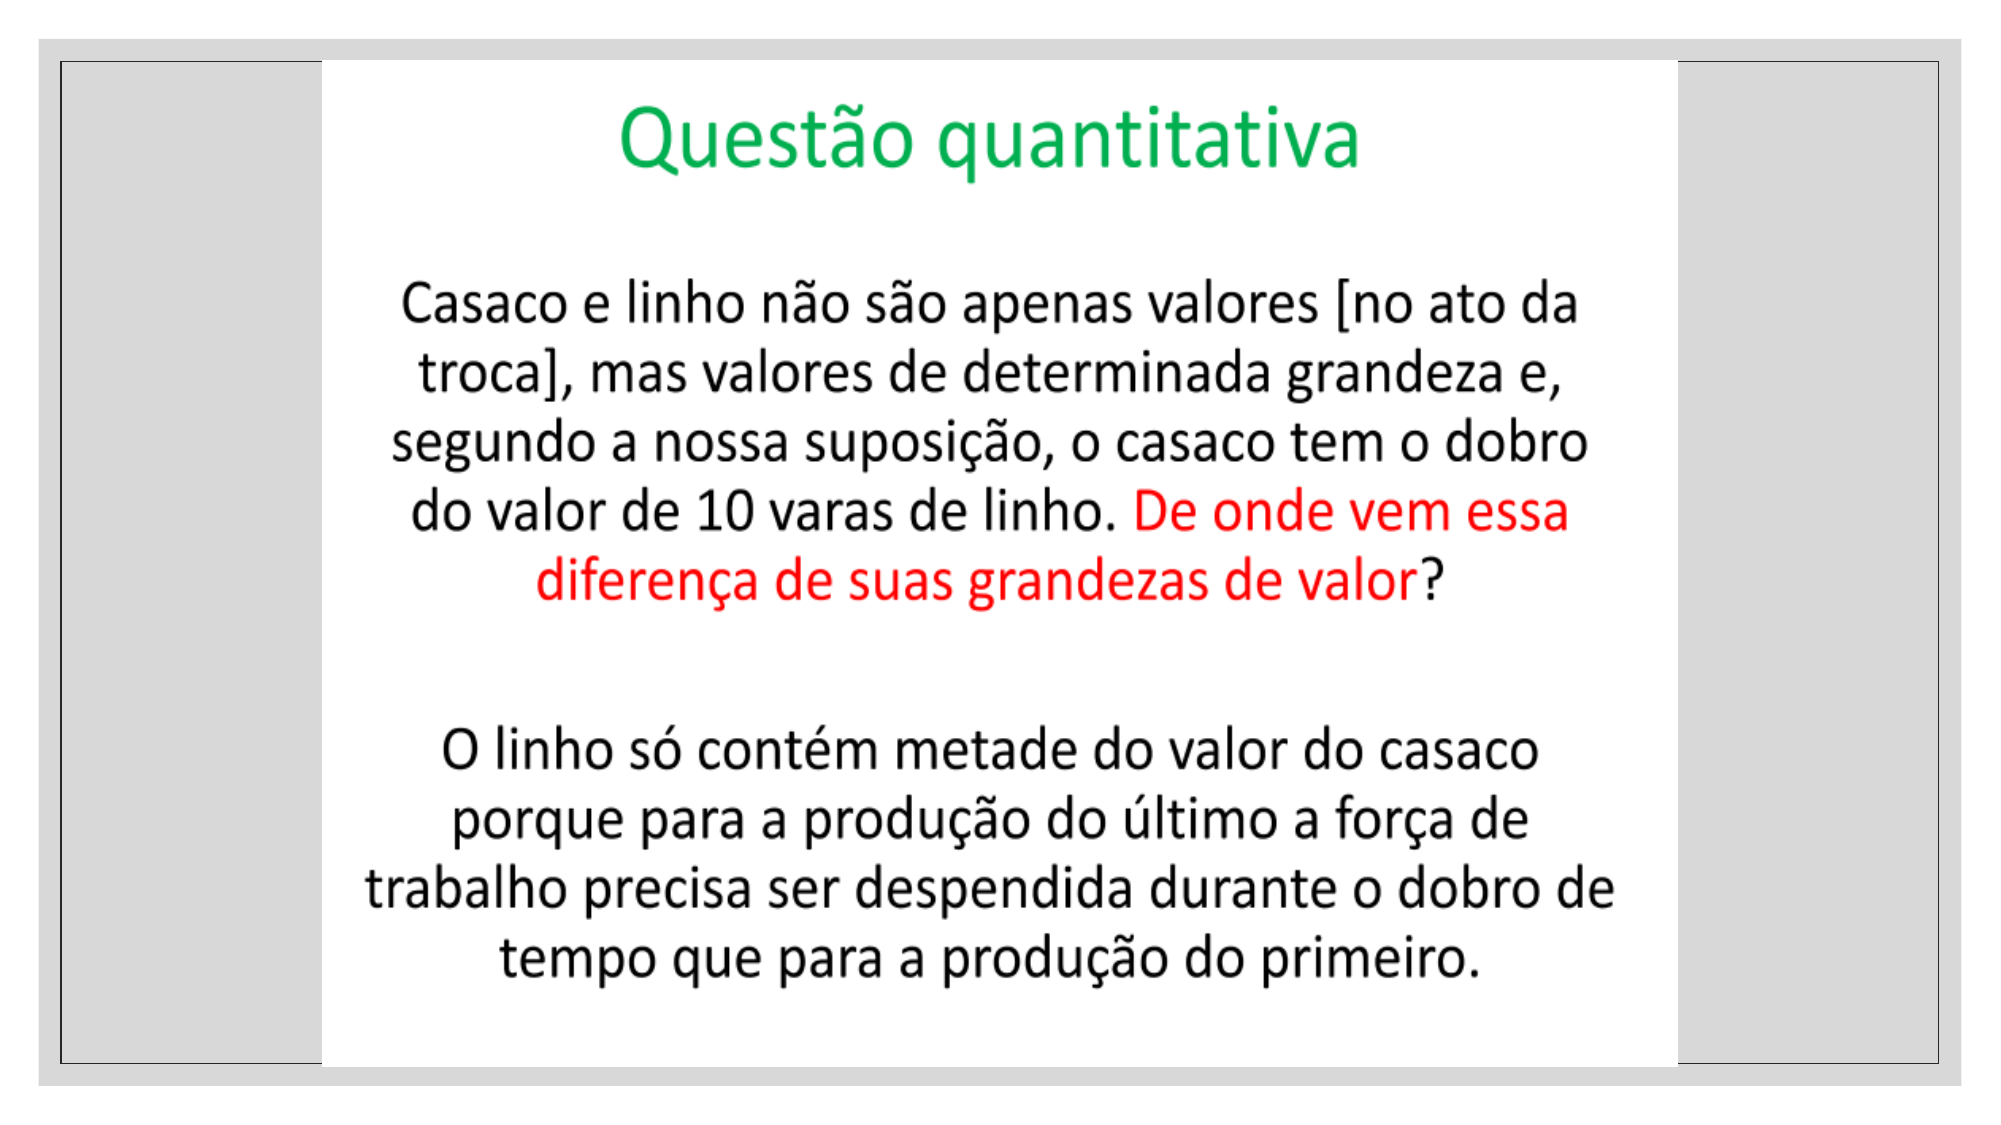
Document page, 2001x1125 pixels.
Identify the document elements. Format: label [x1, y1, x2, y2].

picture [322, 60, 1678, 1067]
